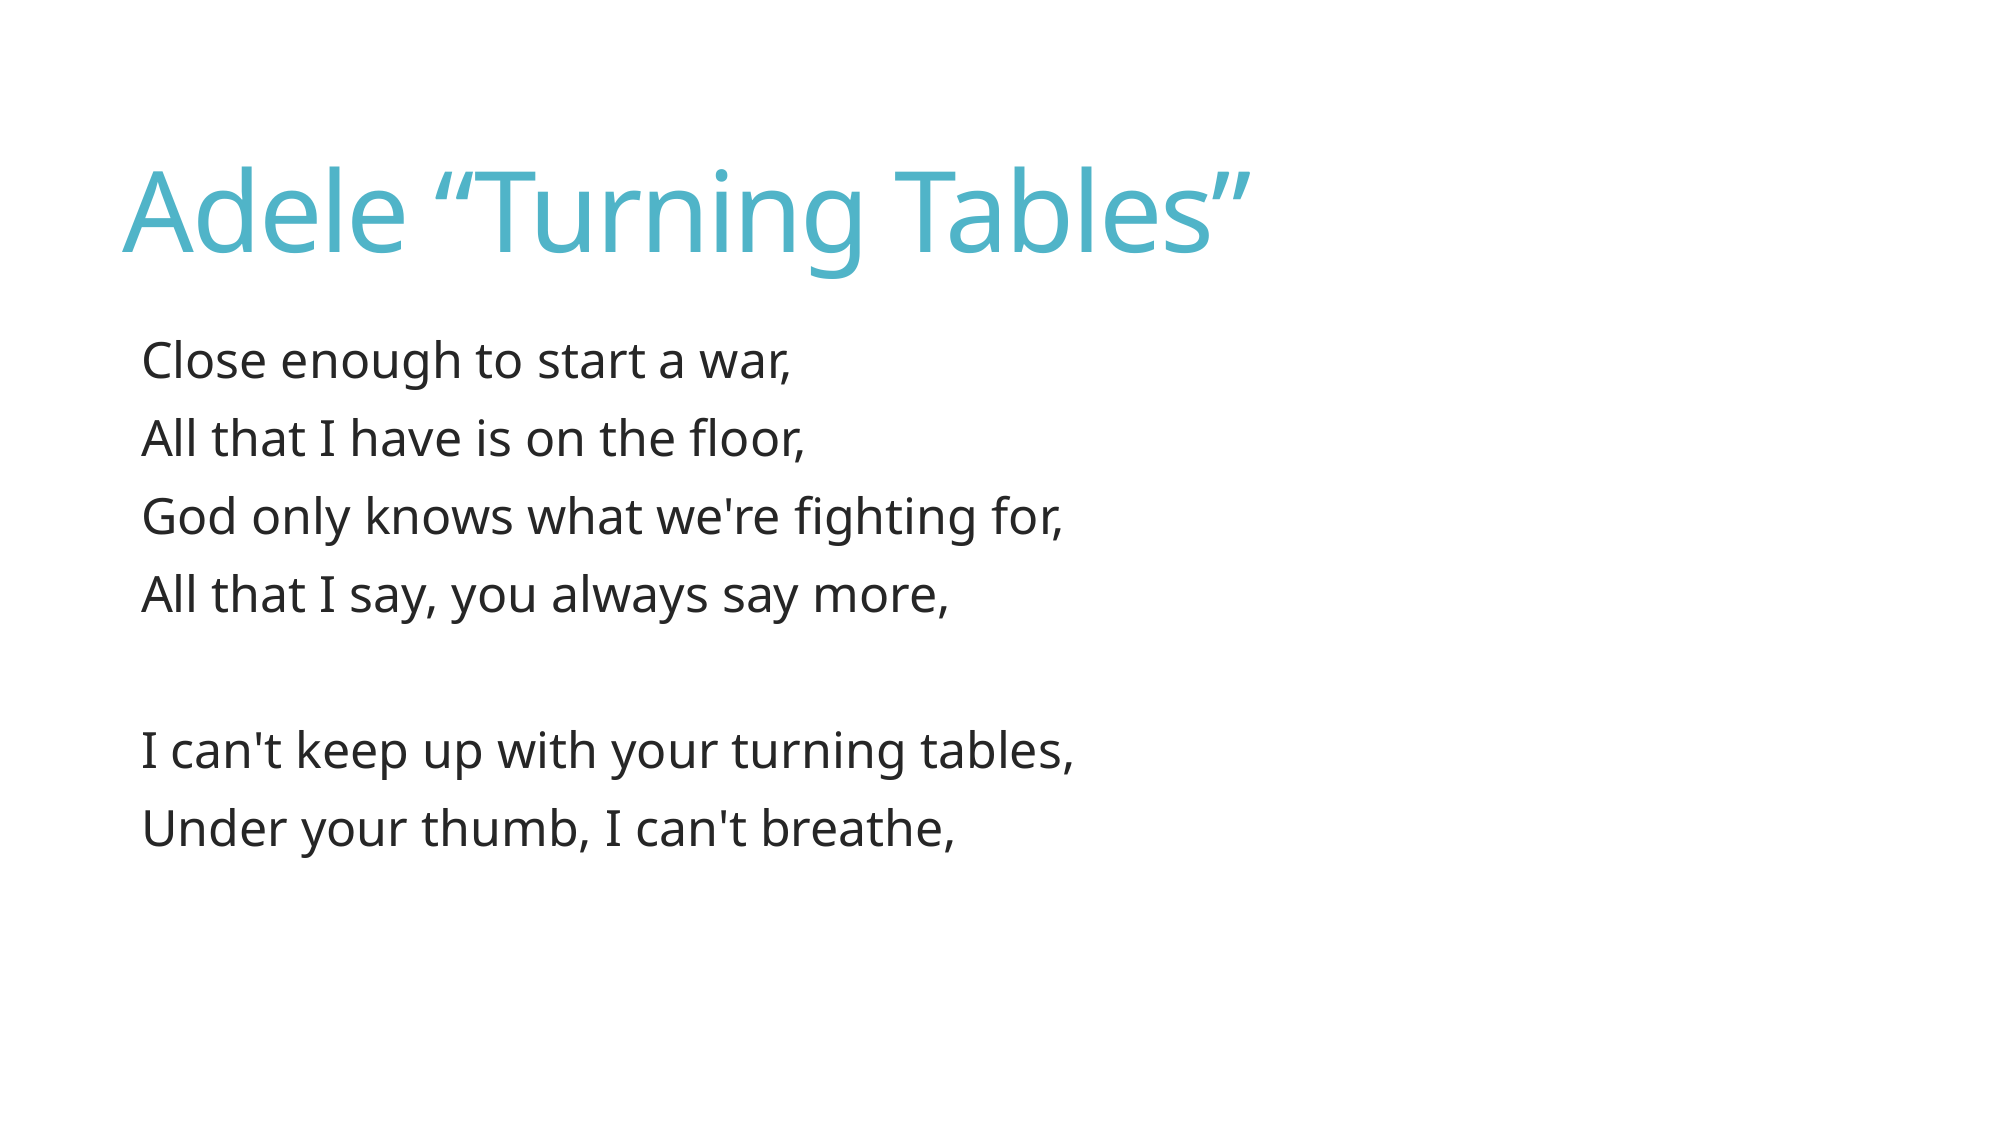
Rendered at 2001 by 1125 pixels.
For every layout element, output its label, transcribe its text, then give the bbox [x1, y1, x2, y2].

title Adele “Turning Tables” [107, 81, 1875, 354]
list Close enough to start a war, All that I have is on the floor, God only knows what we're fighting for, All that I say, you always say more, I can't keep up with your turning tables, Under your thumb, I can't breathe, [111, 329, 1876, 948]
